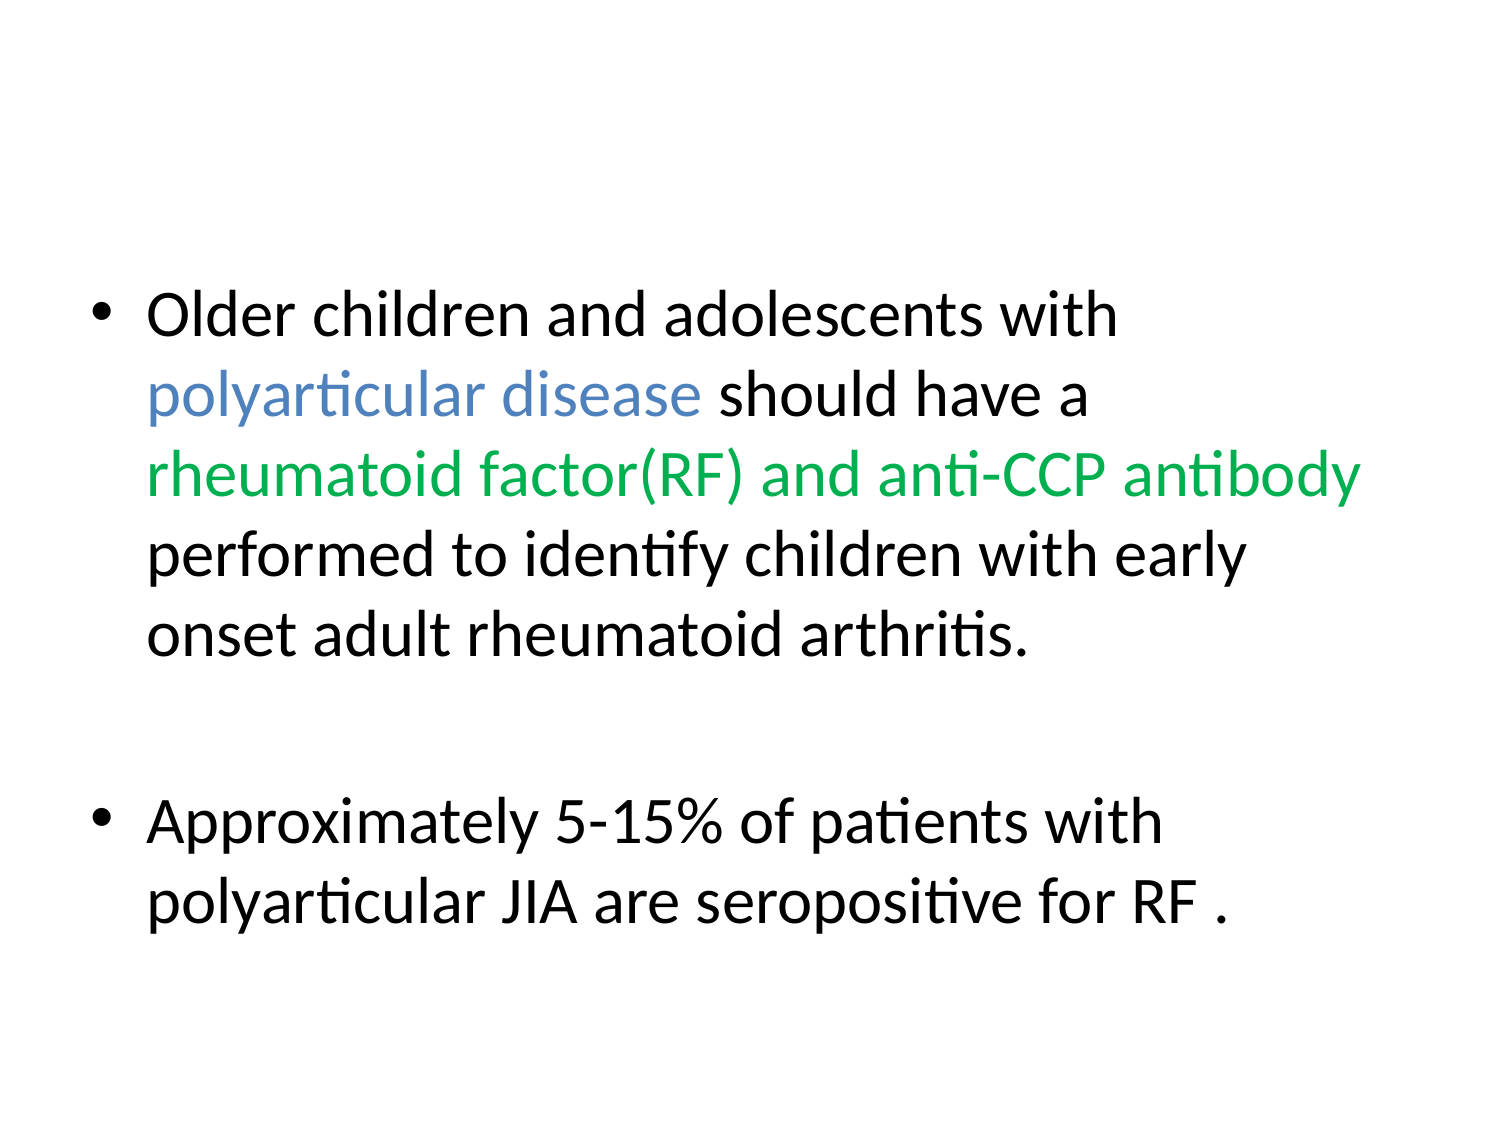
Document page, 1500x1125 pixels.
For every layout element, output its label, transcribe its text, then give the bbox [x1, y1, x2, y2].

list Older children and adolescents with polyarticular disease should have a rheumatoid factor(RF) and anti-CCP antibody performed to identify children with early onset adult rheumatoid arthritis. Approximately 5-15% of patients with polyarticular JIA are seropositive for RF . [75, 262, 1425, 1005]
